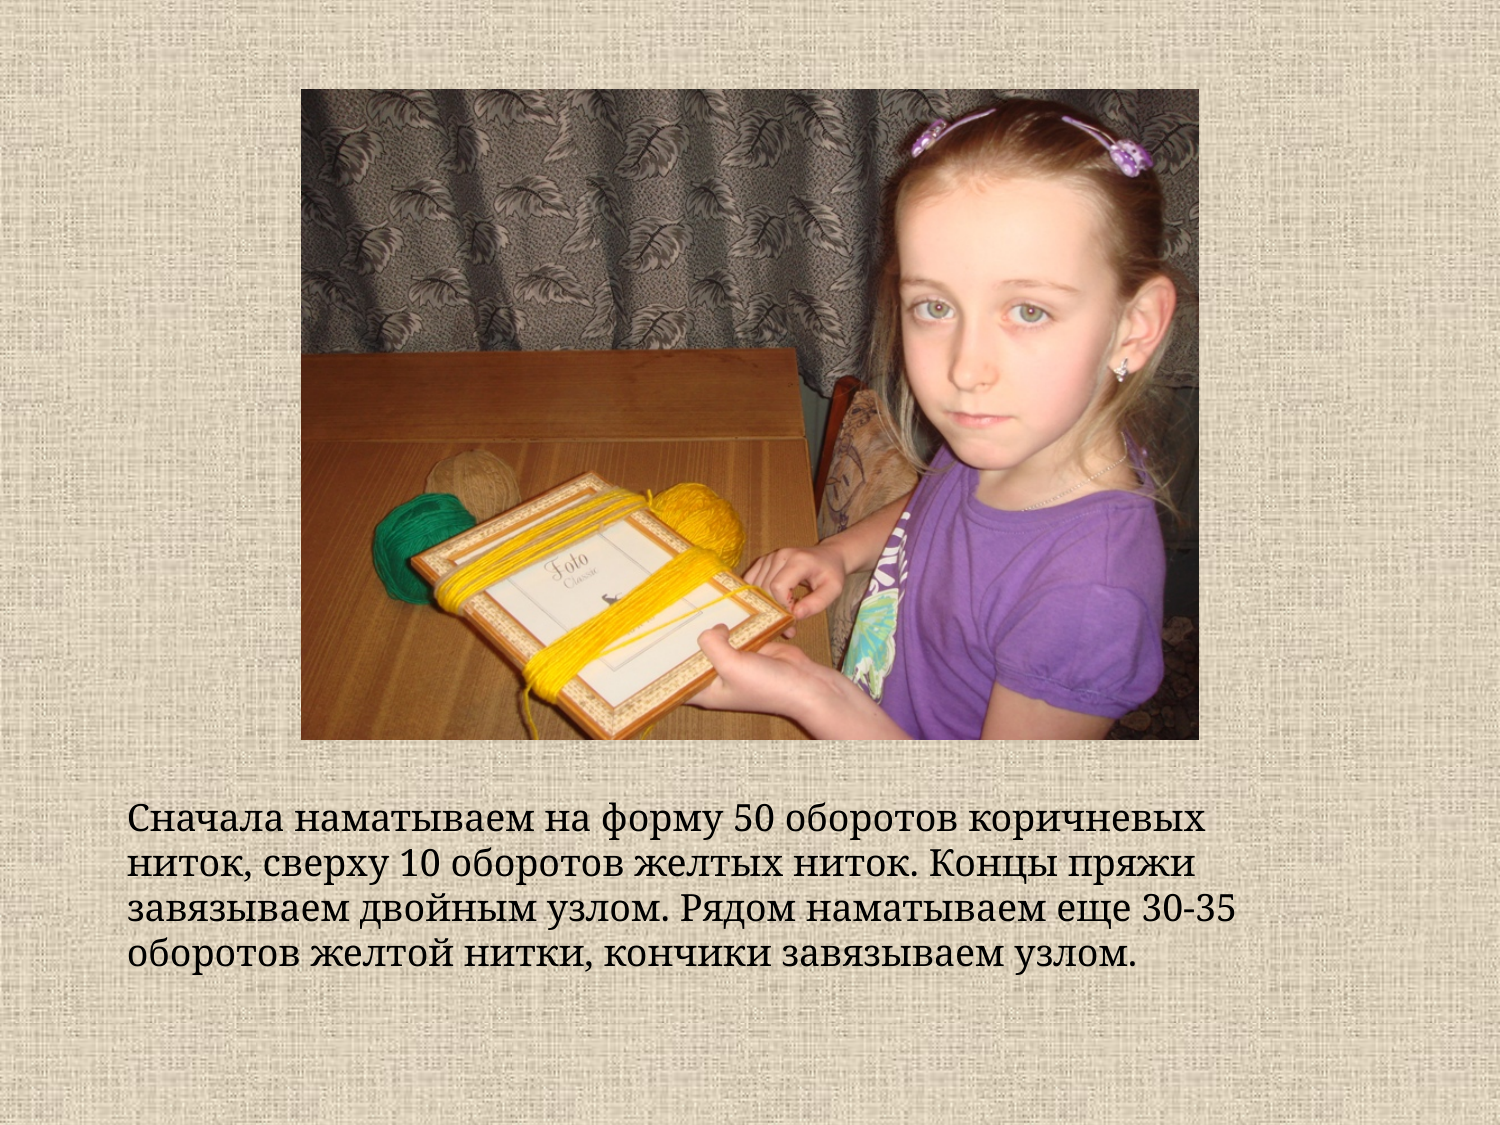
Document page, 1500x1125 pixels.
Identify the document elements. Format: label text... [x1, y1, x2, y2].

text_box Сначала наматываем на форму 50 оборотов коричневых ниток, сверху 10 оборотов желтых ниток. Концы пряжи завязываем двойным узлом. Рядом наматываем еще 30-35 оборотов желтой нитки, кончики завязываем узлом. [112, 786, 1294, 982]
picture [0, 0, 1500, 1125]
